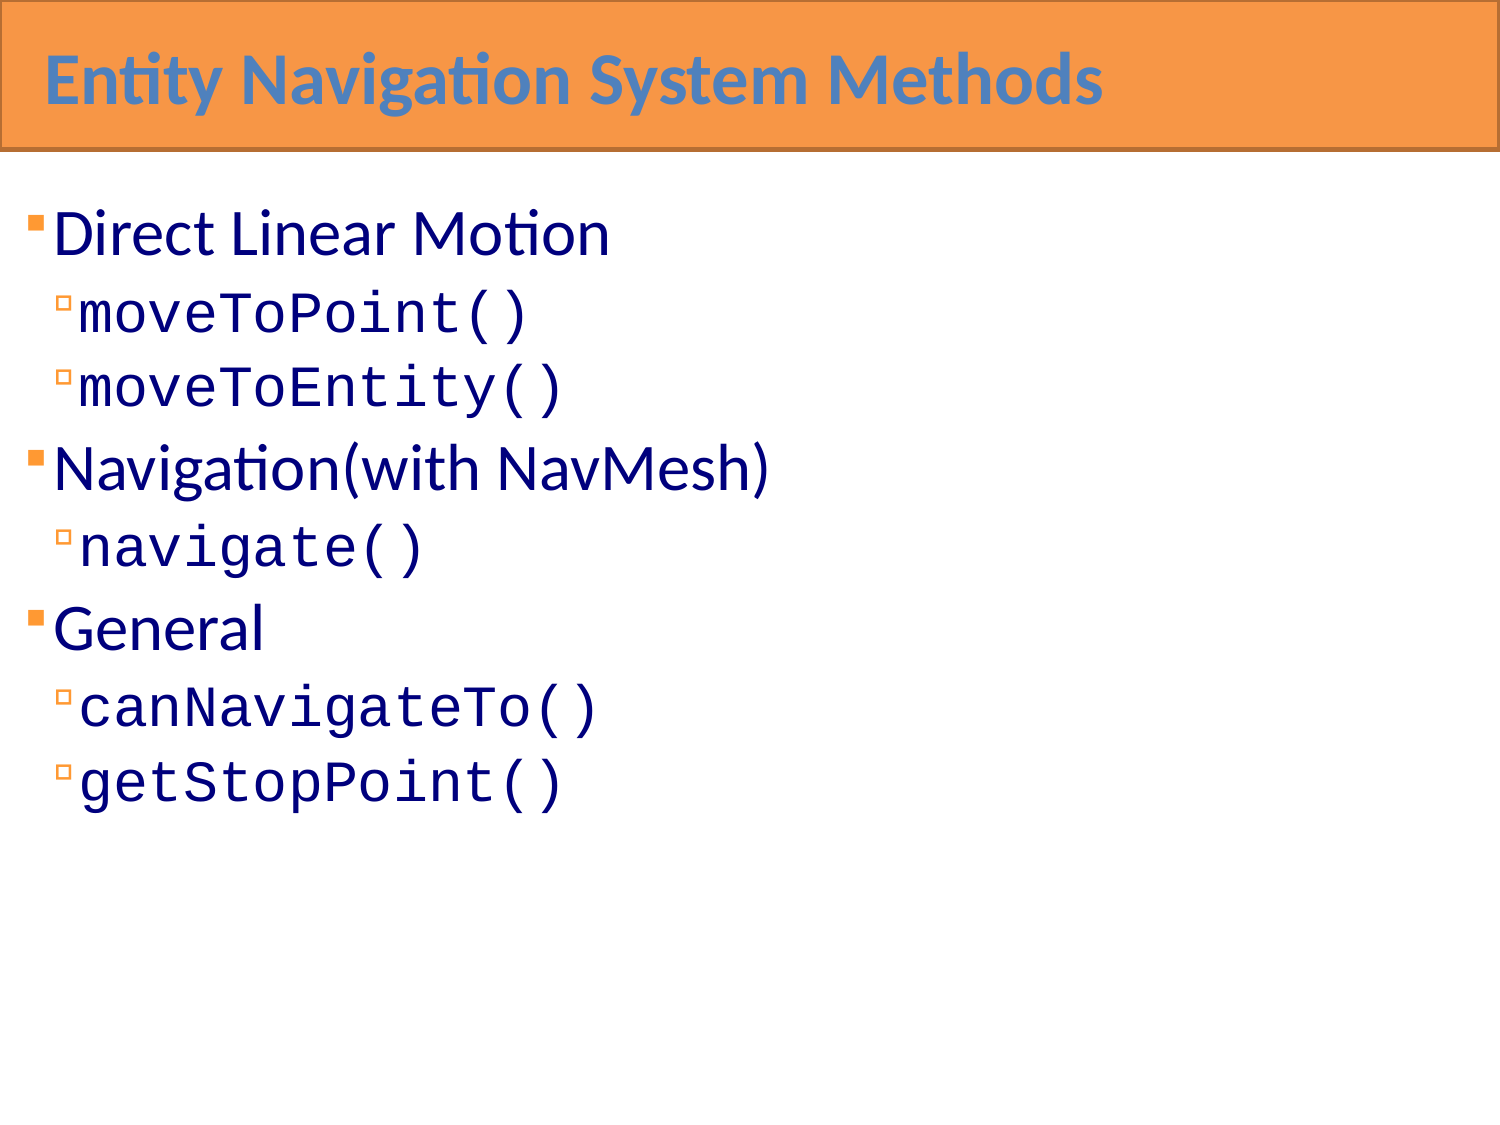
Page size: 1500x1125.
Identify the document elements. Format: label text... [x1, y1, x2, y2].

text_box [0, 0, 1500, 150]
text_box Direct Linear Motion moveToPoint() moveToEntity() Navigation(with NavMesh) navigate() General canNavigateTo() getStopPoint() [14, 196, 1500, 1070]
text_box Entity Navigation System Methods [29, 21, 1482, 128]
